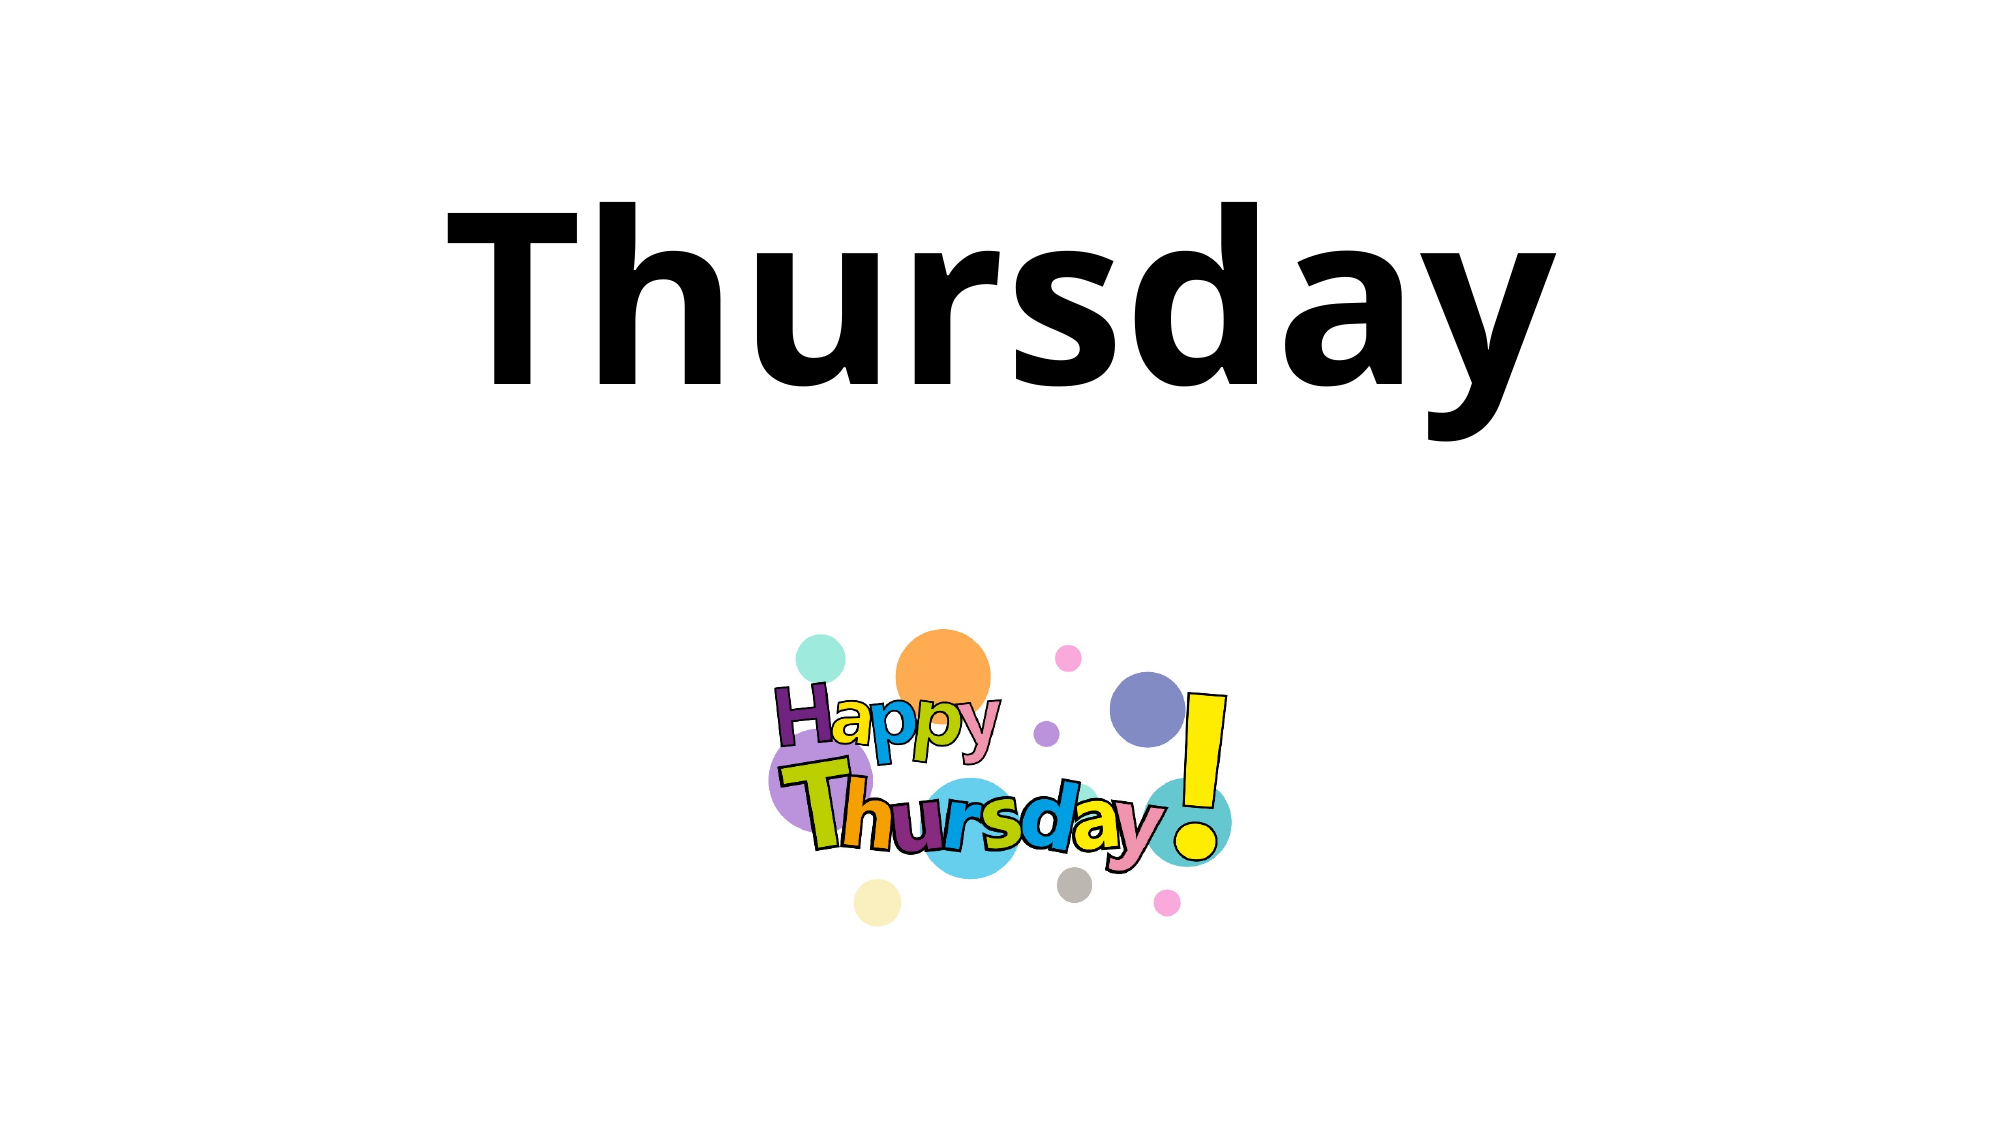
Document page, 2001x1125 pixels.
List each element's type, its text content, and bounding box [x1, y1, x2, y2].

title Thursday [249, 101, 1750, 445]
picture [751, 611, 1250, 945]
